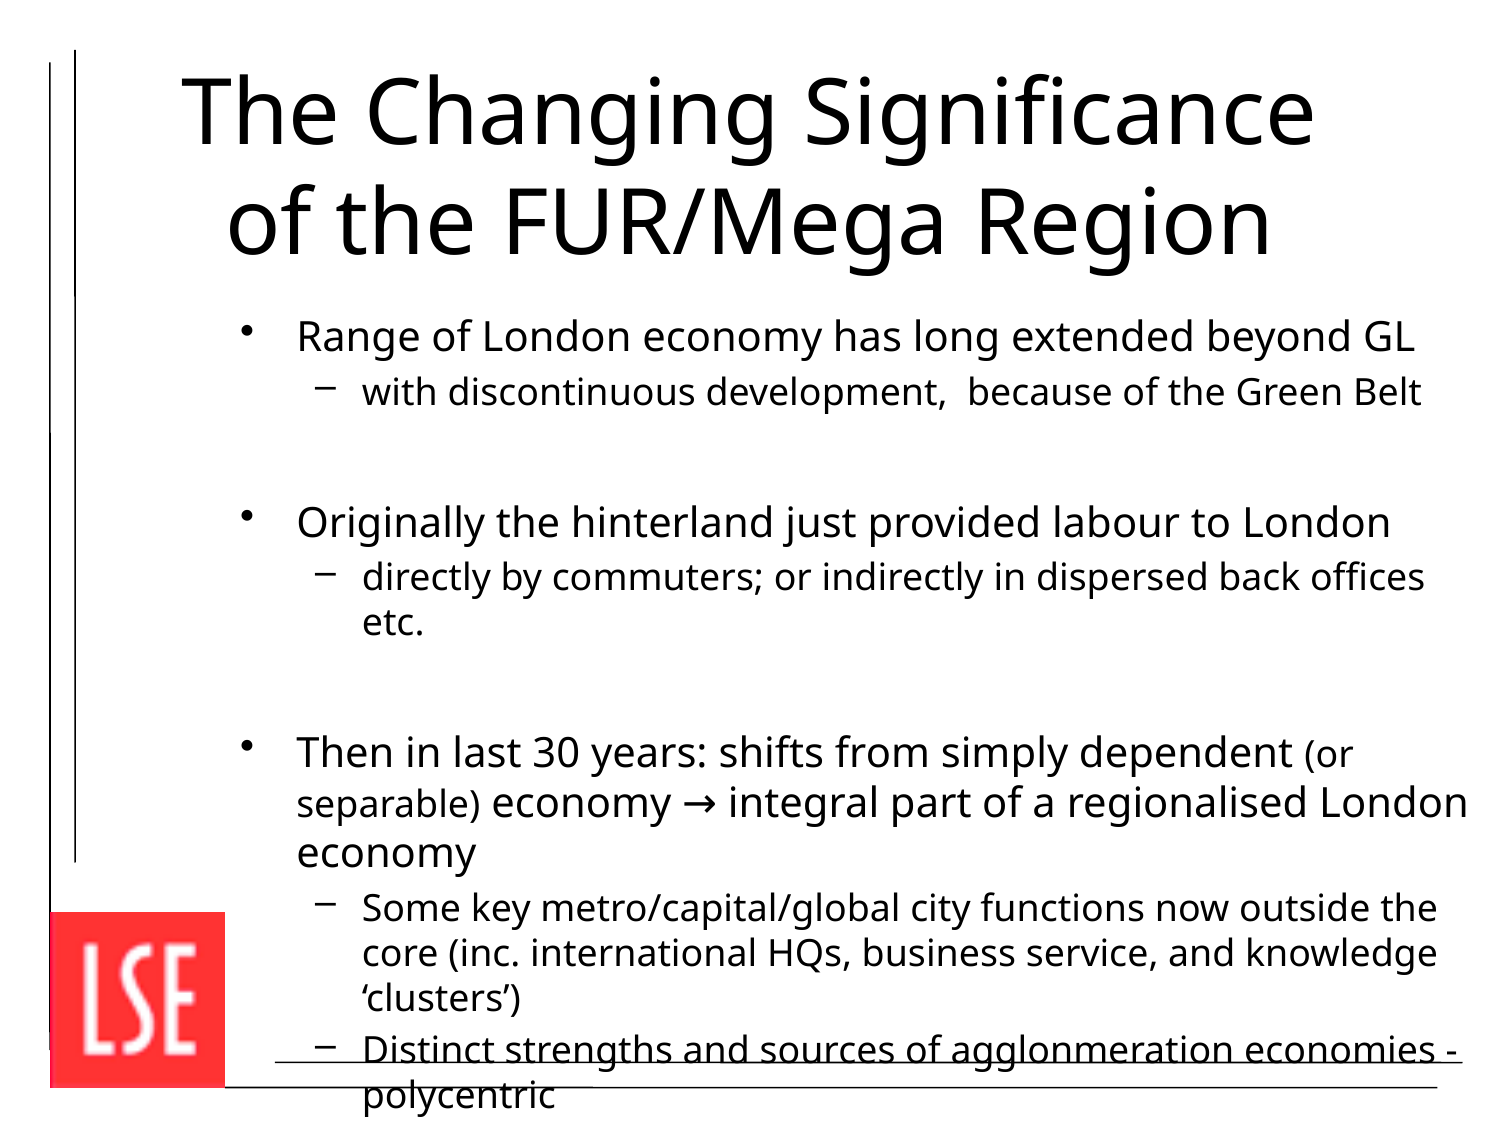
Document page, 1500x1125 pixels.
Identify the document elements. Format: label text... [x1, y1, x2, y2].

title The Changing Significance of the FUR/Mega Region [112, 99, 1388, 225]
picture [50, 912, 225, 1088]
list Range of London economy has long extended beyond GL with discontinuous development, because of the Green Belt Originally the hinterland just provided labour to London directly by commuters; or indirectly in dispersed back offices etc. Then in last 30 years: shifts from simply dependent (or separable) economy → integral part of a regionalised London economy Some key metro/capital/global city functions now outside the core (inc. international HQs, business service, and knowledge ‘clusters’) Distinct strengths and sources of agglonmeration economies - polycentric [225, 302, 1500, 963]
